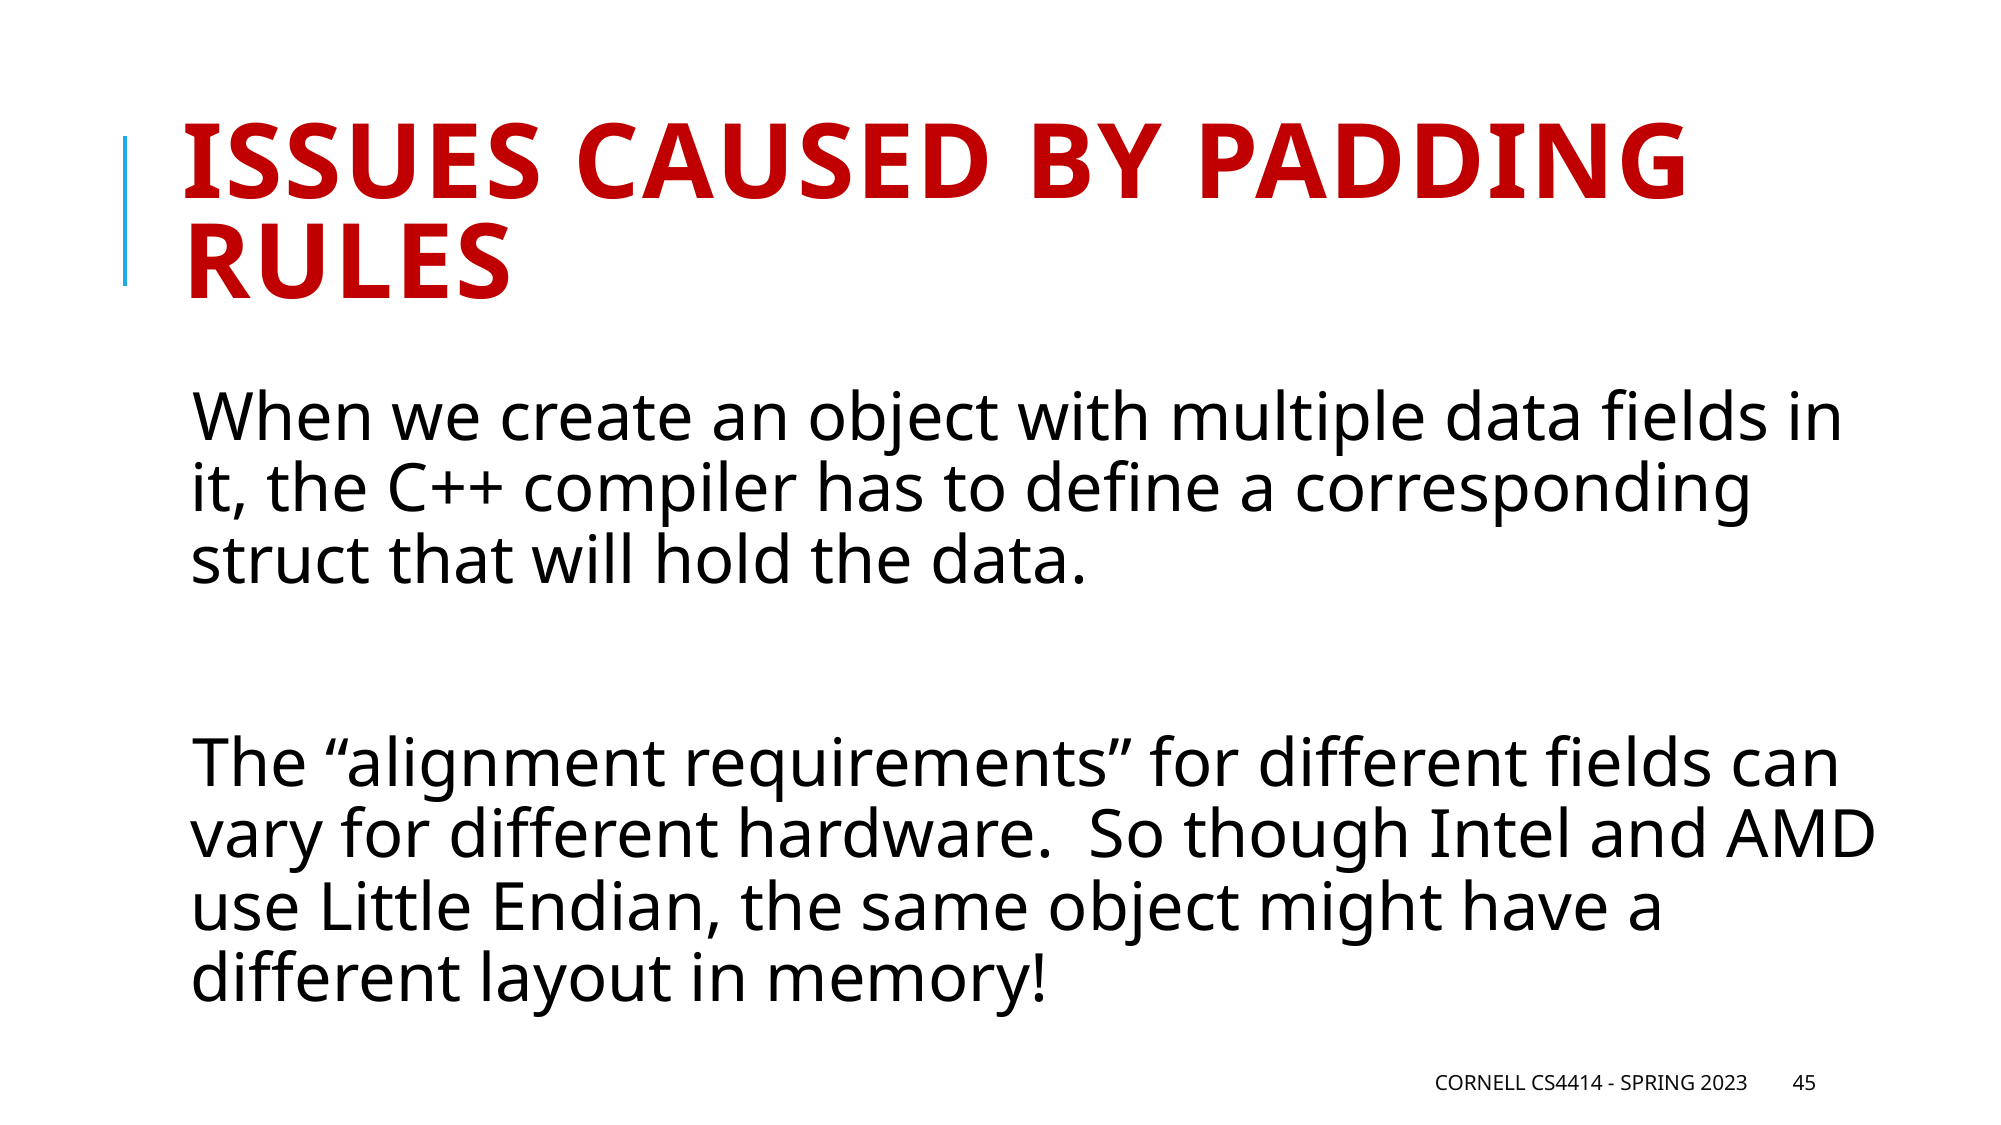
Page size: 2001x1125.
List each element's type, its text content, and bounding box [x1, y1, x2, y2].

title Issues caused by Padding rules [168, 96, 1914, 342]
footer Cornell CS4414 - Spring 2023 [794, 1061, 1763, 1107]
list When we create an object with multiple data fields in it, the C++ compiler has to define a corresponding struct that will hold the data. The “alignment requirements” for different fields can vary for different hardware. So though Intel and AMD use Little Endian, the same object might have a different layout in memory! [168, 375, 1914, 1035]
slide_number 45 [1777, 1061, 1938, 1107]
